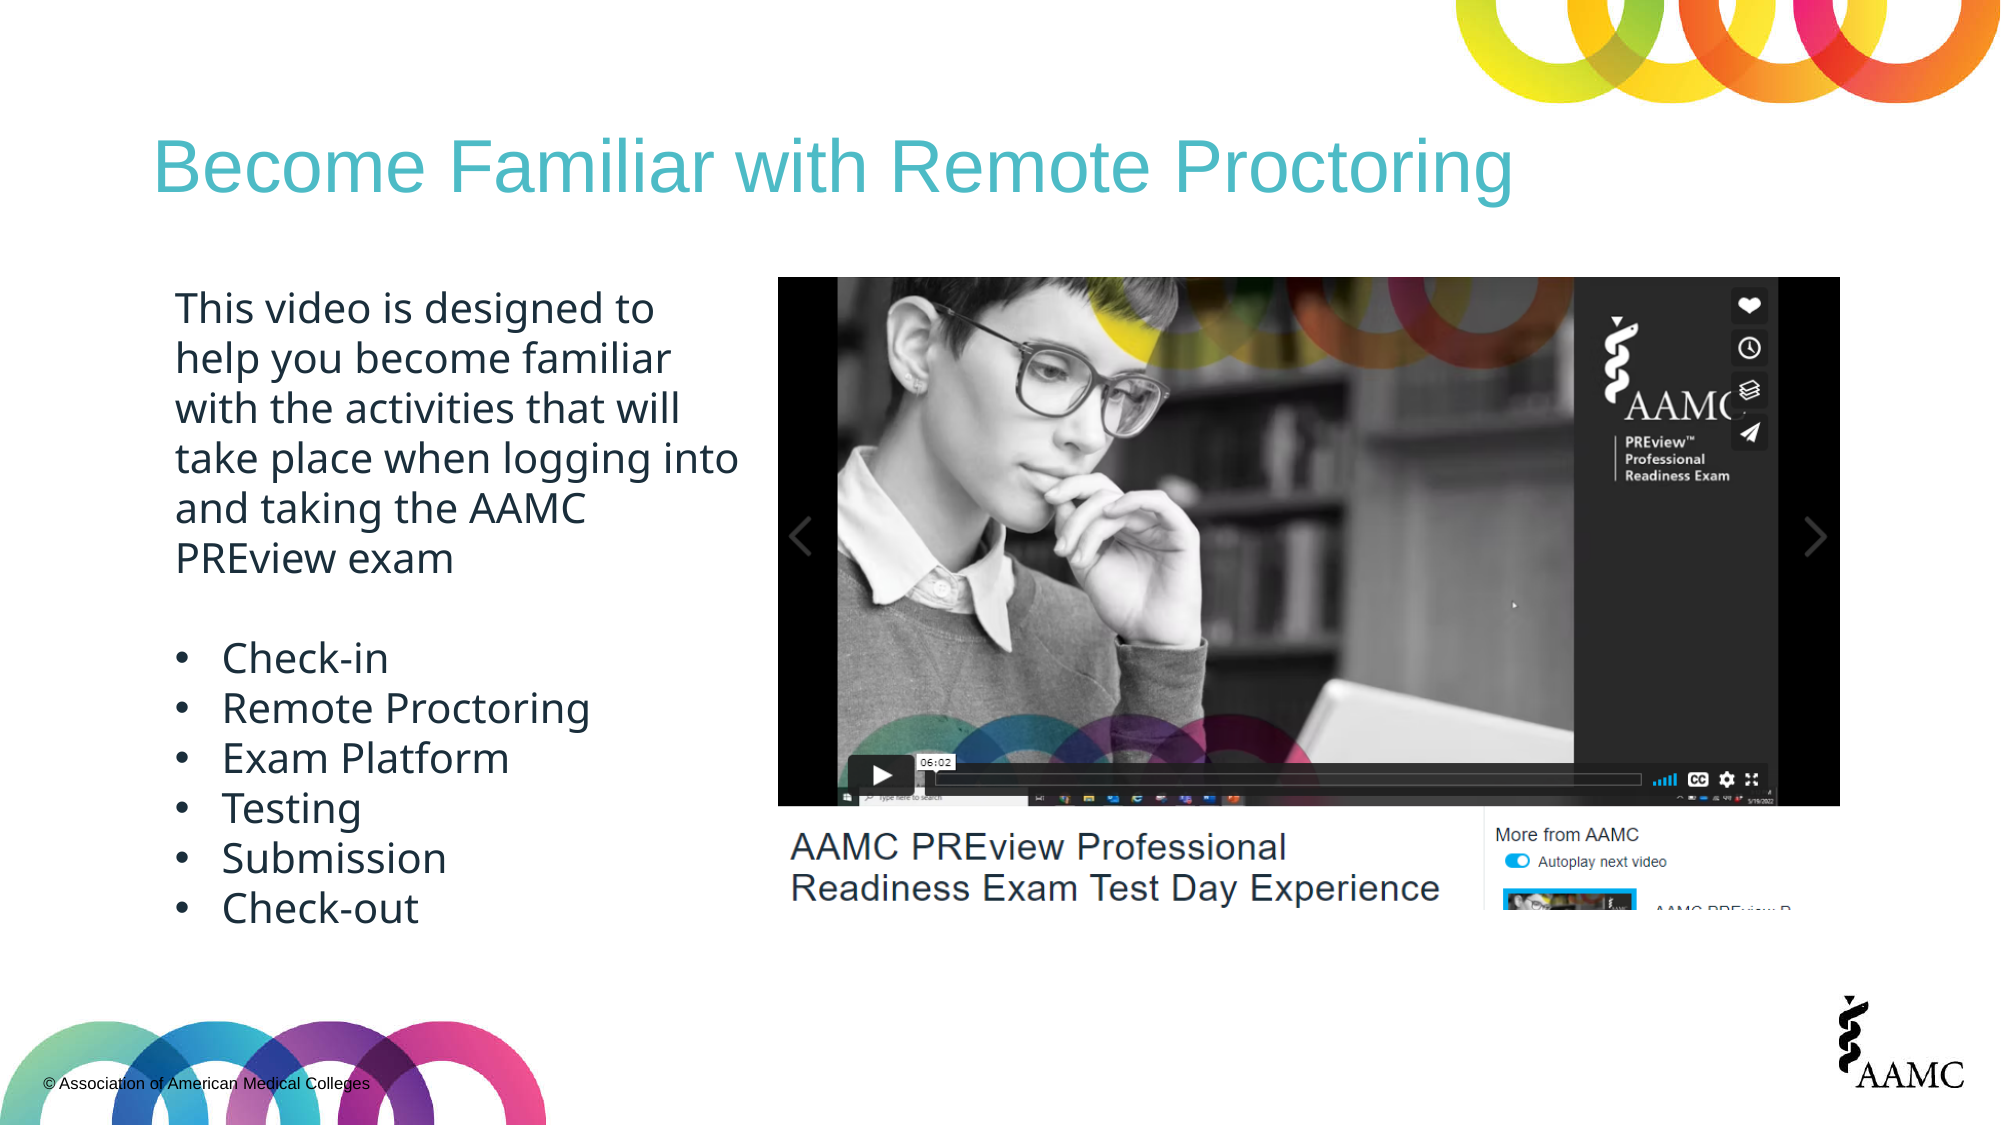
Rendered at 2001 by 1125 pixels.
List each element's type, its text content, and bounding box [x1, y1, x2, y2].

text_box This video is designed to help you become familiar with the activities that will take place when logging into and taking the AAMC PREview exam Check-in Remote Proctoring Exam Platform Testing Submission Check-out [160, 274, 757, 940]
title Become Familiar with Remote Proctoring [137, 59, 1863, 278]
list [778, 277, 1840, 910]
picture [0, 0, 2001, 1125]
